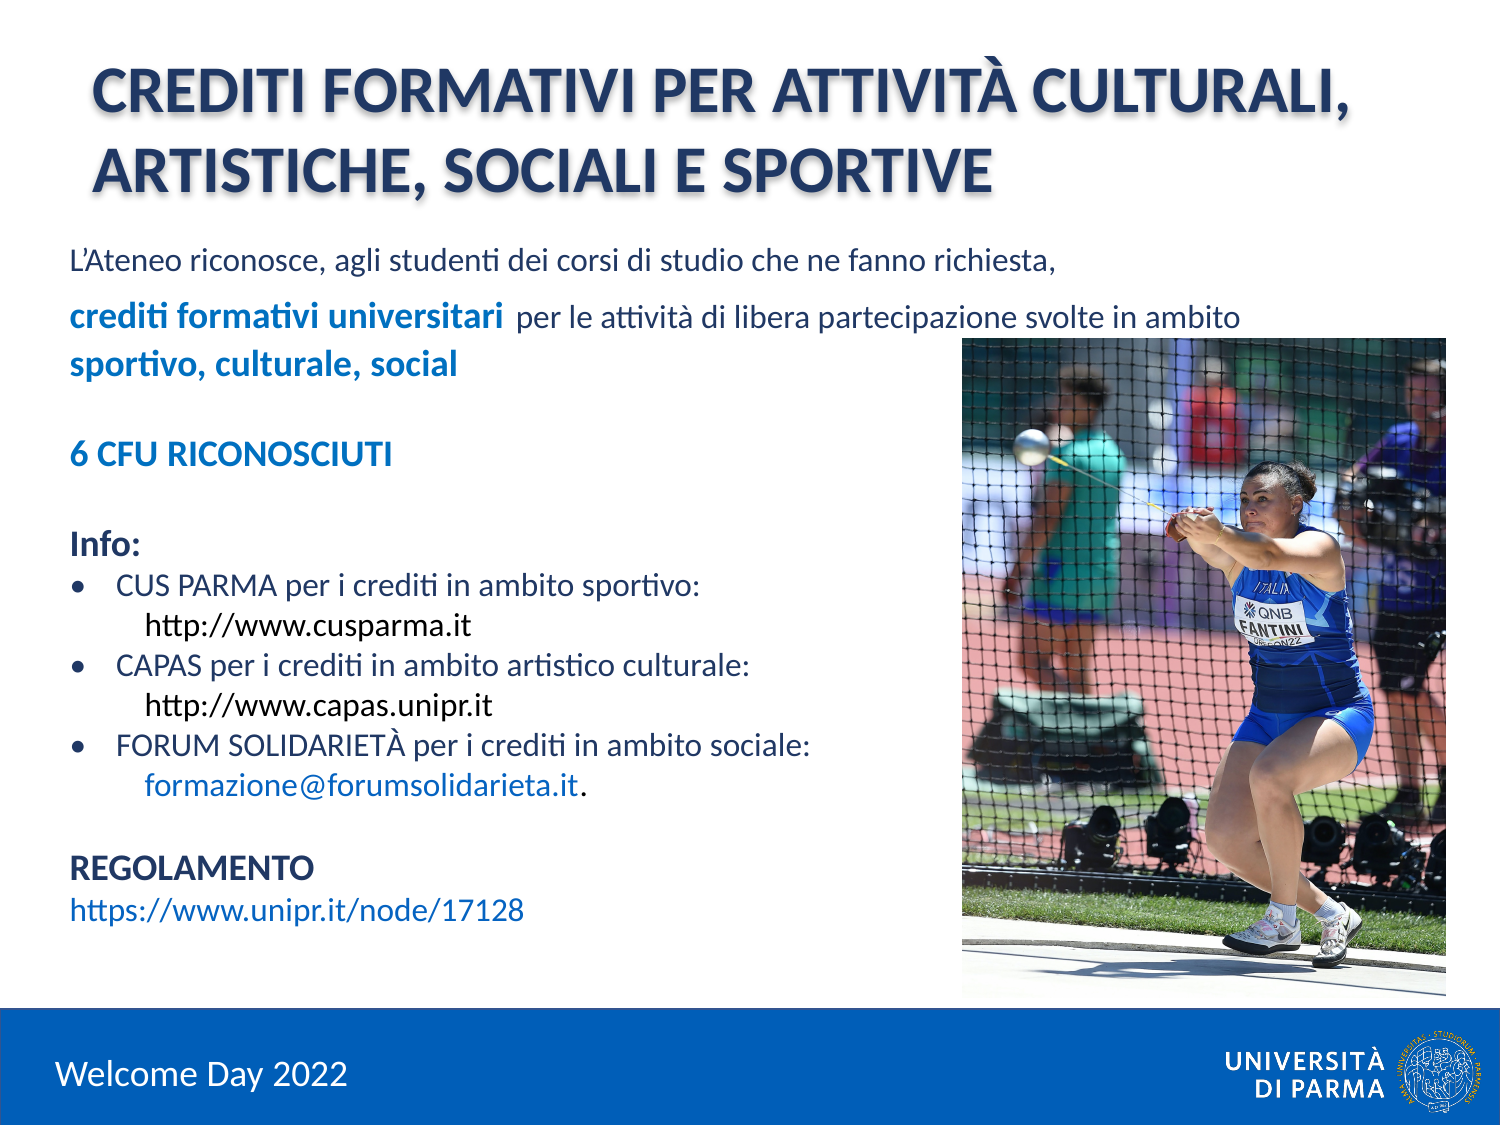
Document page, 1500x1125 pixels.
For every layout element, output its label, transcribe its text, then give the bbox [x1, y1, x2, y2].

text_box L’Ateneo riconosce, agli studenti dei corsi di studio che ne fanno richiesta, crediti formativi universitari per le attività di libera partecipazione svolte in ambito sportivo, culturale, social 6 CFU RICONOSCIUTI Info: • CUS PARMA per i crediti in ambito sportivo: http://www.cusparma.it • CAPAS per i crediti in ambito artistico culturale: http://www.capas.unipr.it • FORUM SOLIDARIETÀ per i crediti in ambito sociale: formazione@forumsolidarieta.it. REGOLAMENTO https://www.unipr.it/node/17128 [54, 191, 1418, 978]
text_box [0, 1008, 1500, 1125]
text_box Crediti formativi per attività culturali, artistiche, sociali e sportive [77, 38, 1383, 191]
picture [962, 338, 1446, 998]
